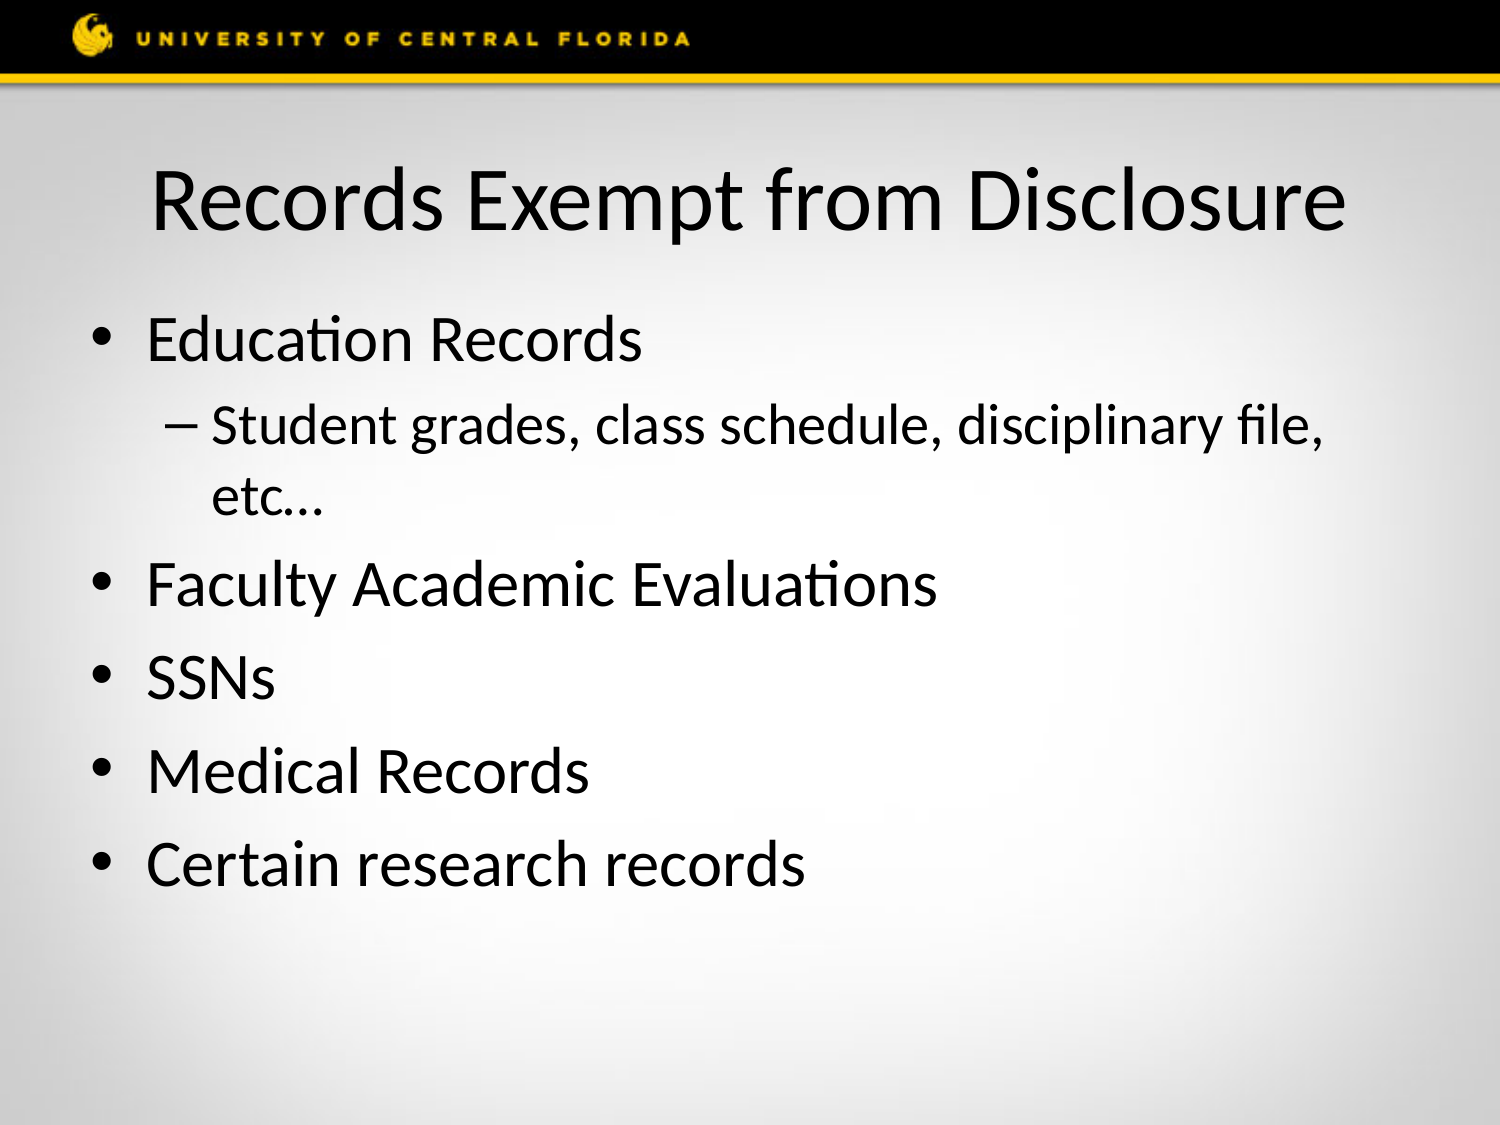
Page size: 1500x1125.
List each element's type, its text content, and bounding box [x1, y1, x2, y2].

list Education Records Student grades, class schedule, disciplinary file, etc… Faculty Academic Evaluations SSNs Medical Records Certain research records [75, 287, 1425, 1005]
title Records Exempt from Disclosure [75, 125, 1425, 263]
picture [0, 0, 1500, 1125]
